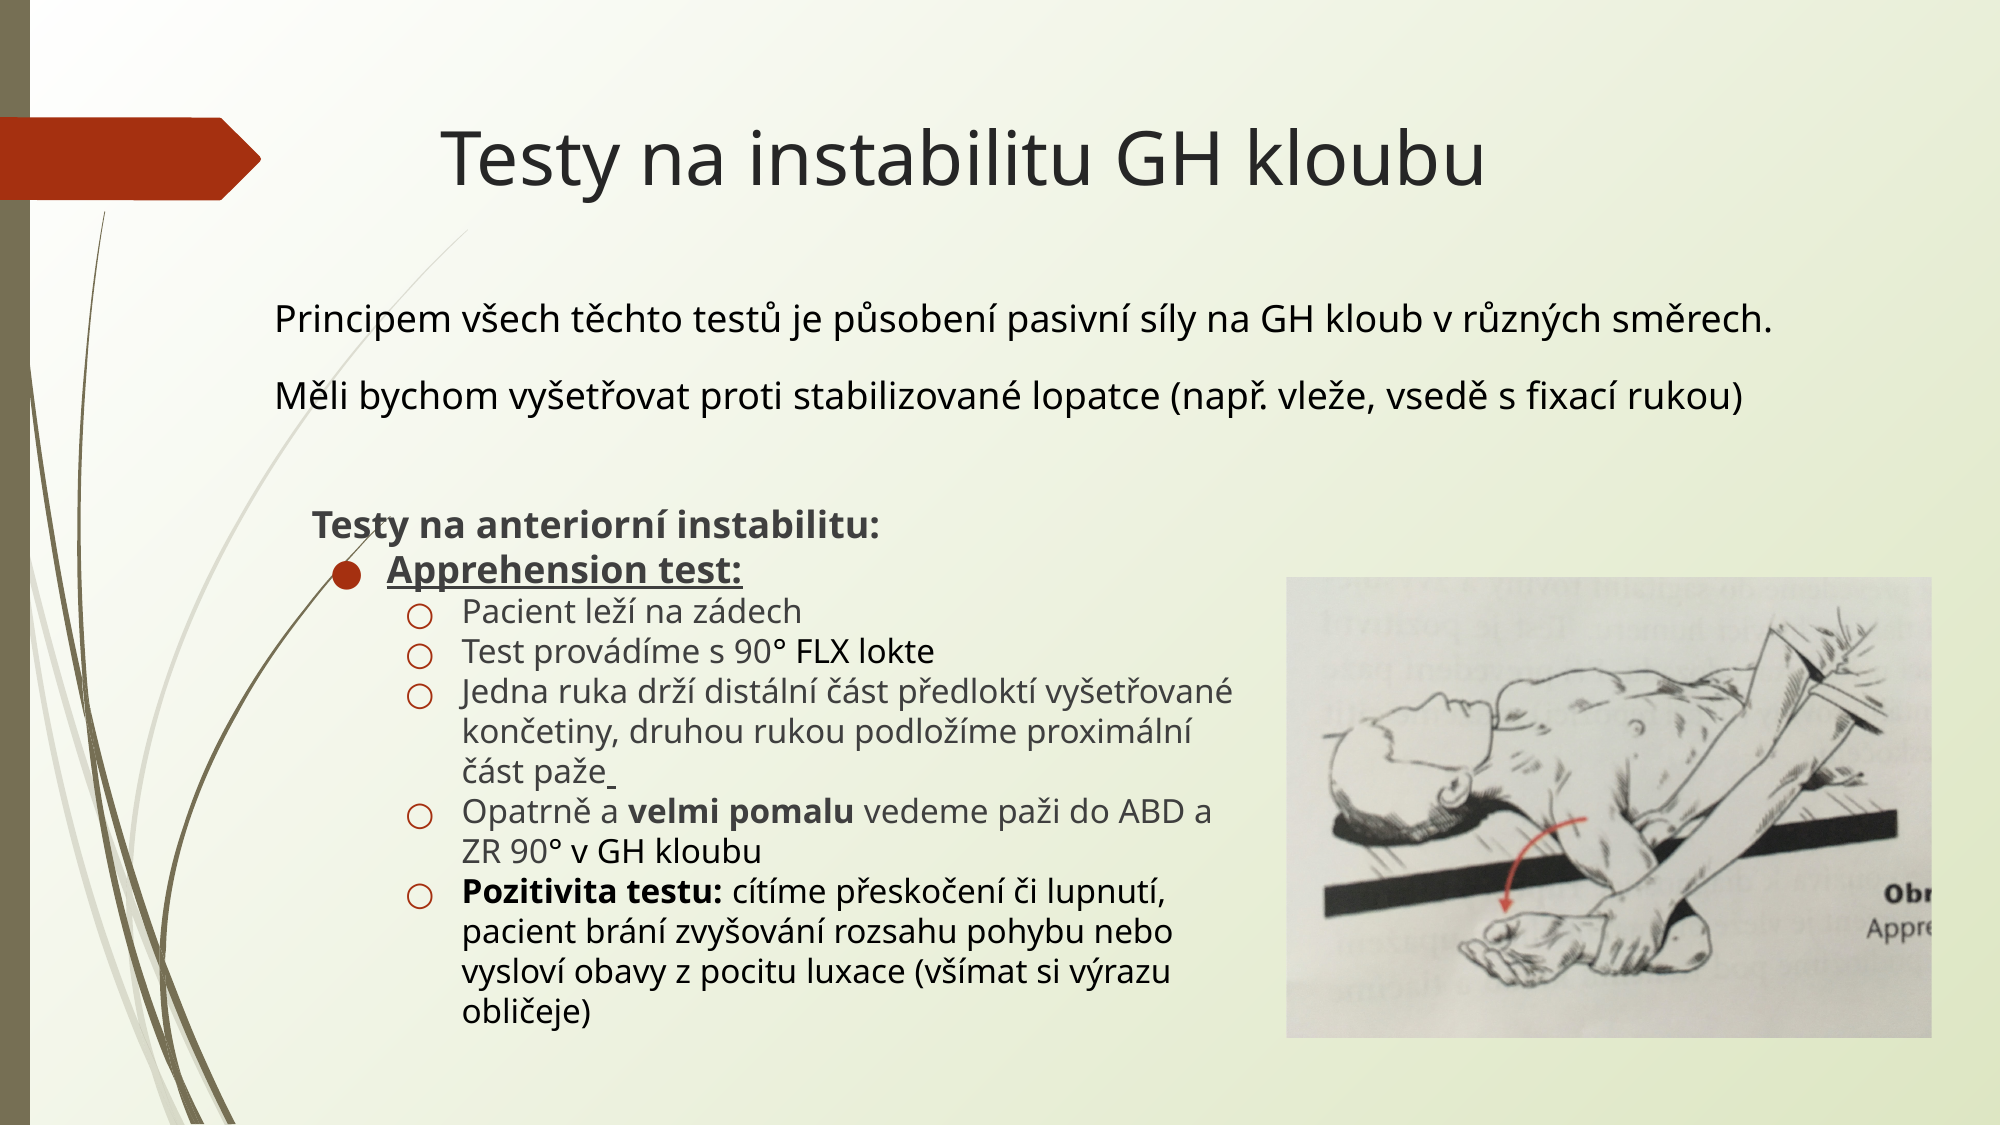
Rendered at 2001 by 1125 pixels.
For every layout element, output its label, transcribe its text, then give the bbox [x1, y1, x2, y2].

text_box Testy na anteriorní instabilitu: Apprehension test: Pacient leží na zádech Test provádíme s 90° FLX lokte Jedna ruka drží distální část předloktí vyšetřované končetiny, druhou rukou podložíme proximální část paže Opatrně a velmi pomalu vedeme paži do ABD a ZR 90° v GH kloubu Pozitivita testu: cítíme přeskočení či lupnutí, pacient brání zvyšování rozsahu pohybu nebo vysloví obavy z pocitu luxace (všímat si výrazu obličeje) [296, 485, 1269, 1070]
list Principem všech těchto testů je působení pasivní síly na GH kloub v různých směrech. Měli bychom vyšetřovat proti stabilizované lopatce (např. vleže, vsedě s fixací rukou) [259, 280, 1869, 461]
picture [1287, 484, 1931, 1125]
title Testy na instabilitu GH kloubu [425, 102, 1888, 313]
